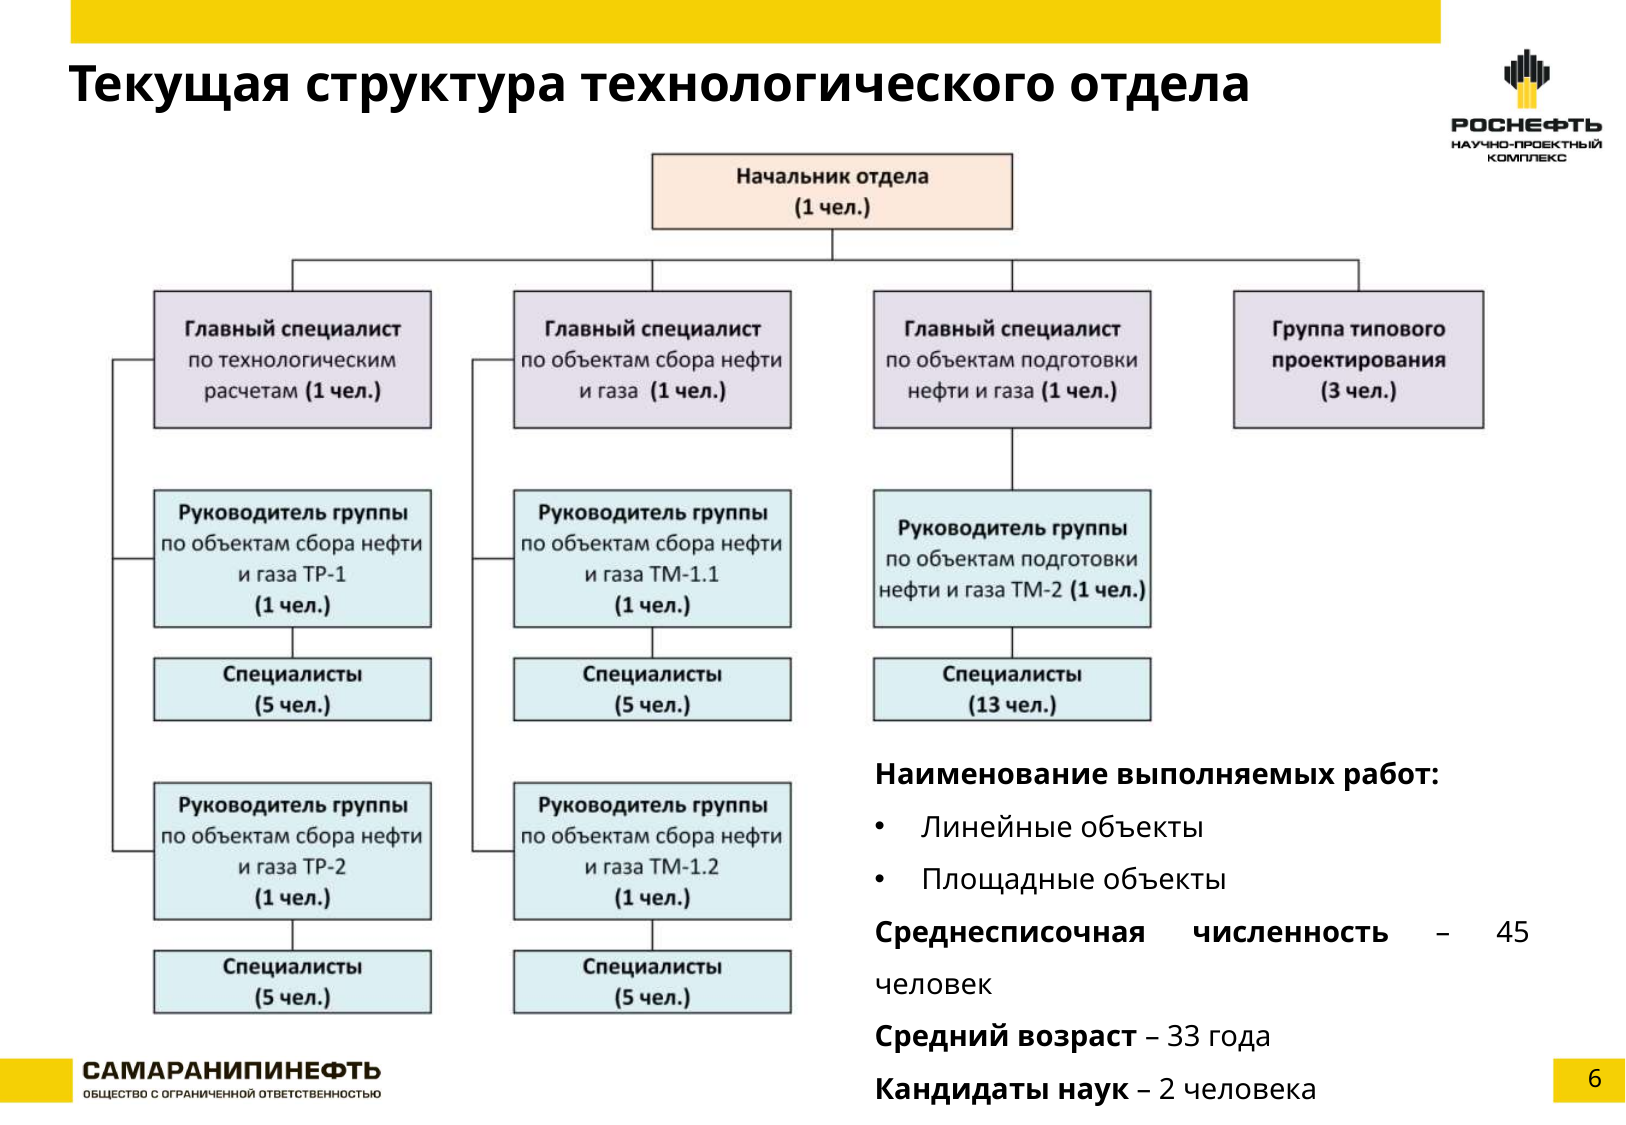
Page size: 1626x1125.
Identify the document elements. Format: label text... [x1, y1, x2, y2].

slide_number 6 [1554, 1050, 1620, 1110]
text_box Наименование выполняемых работ: Линейные объекты Площадные объекты Среднесписочная численность – 45 человек Средний возраст – 33 года Кандидаты наук – 2 человека [859, 730, 1545, 1113]
text_box Текущая структура технологического отдела [53, 43, 1439, 119]
picture [0, 0, 1626, 1125]
